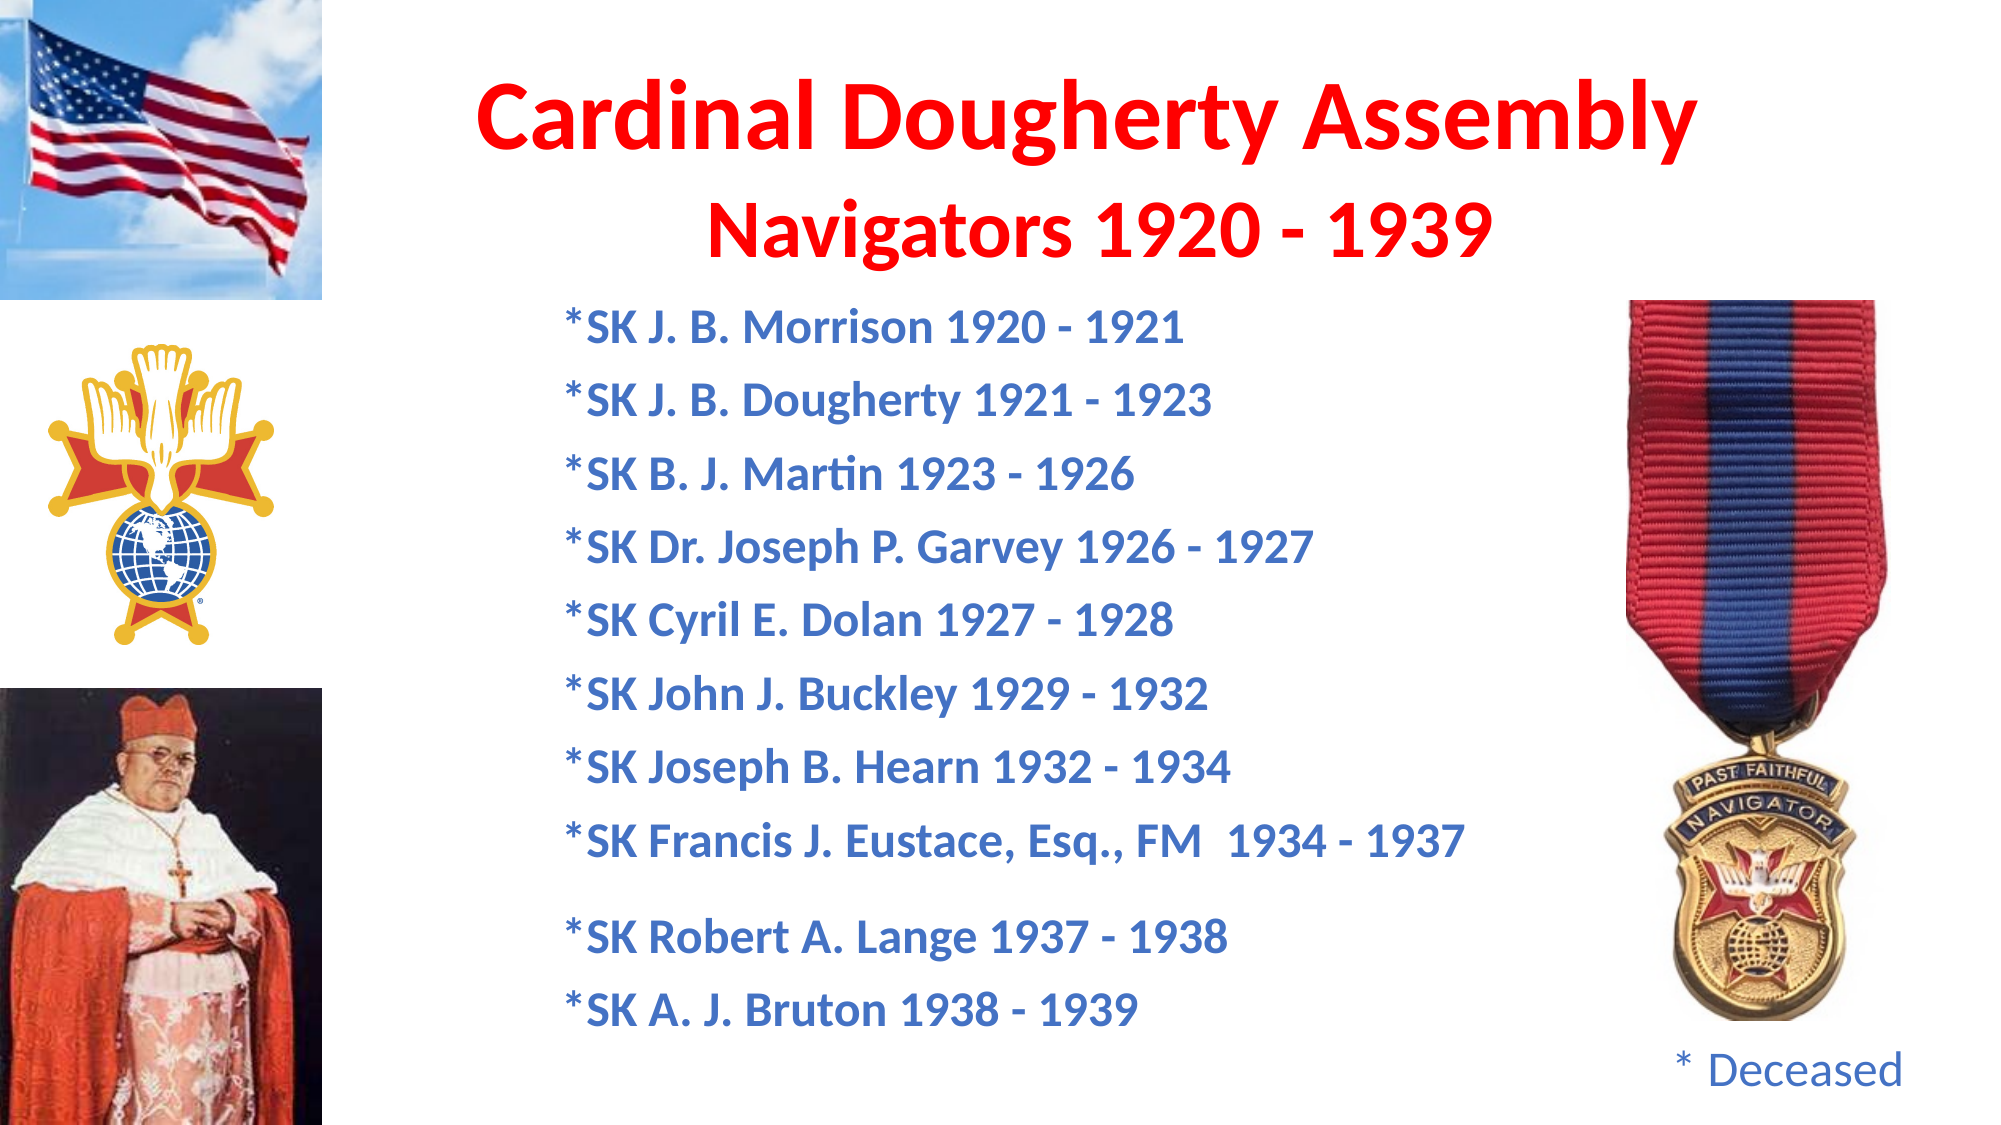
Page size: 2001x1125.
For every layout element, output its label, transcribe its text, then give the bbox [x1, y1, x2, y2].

table_cell *SK John J. Buckley 1929 - 1932 [561, 650, 1569, 722]
picture [0, 0, 322, 300]
table_cell *SK Joseph B. Hearn 1932 - 1934 [561, 724, 1569, 795]
table_cell *SK Cyril E. Dolan 1927 - 1928 [561, 577, 1569, 649]
table_cell *SK A. J. Bruton 1938 - 1939 [561, 967, 1569, 1038]
table_cell *SK B. J. Martin 1923 - 1926 [561, 430, 1569, 502]
table_header *SK J. B. Morrison 1920 - 1921 [561, 283, 1569, 355]
text_box * Deceased [1656, 1028, 1947, 1104]
table_cell *SK J. B. Dougherty 1921 - 1923 [561, 357, 1569, 428]
table_cell *SK Robert A. Lange 1937 - 1938 [561, 871, 1569, 965]
picture [0, 688, 322, 1125]
text_box Navigators 1920 - 1939 [691, 166, 1627, 282]
table_cell *SK Dr. Joseph P. Garvey 1926 - 1927 [561, 504, 1569, 575]
picture [48, 344, 274, 645]
table_cell *SK Francis J. Eustace, Esq., FM 1934 - 1937 [561, 797, 1569, 869]
picture [1626, 300, 1891, 1021]
